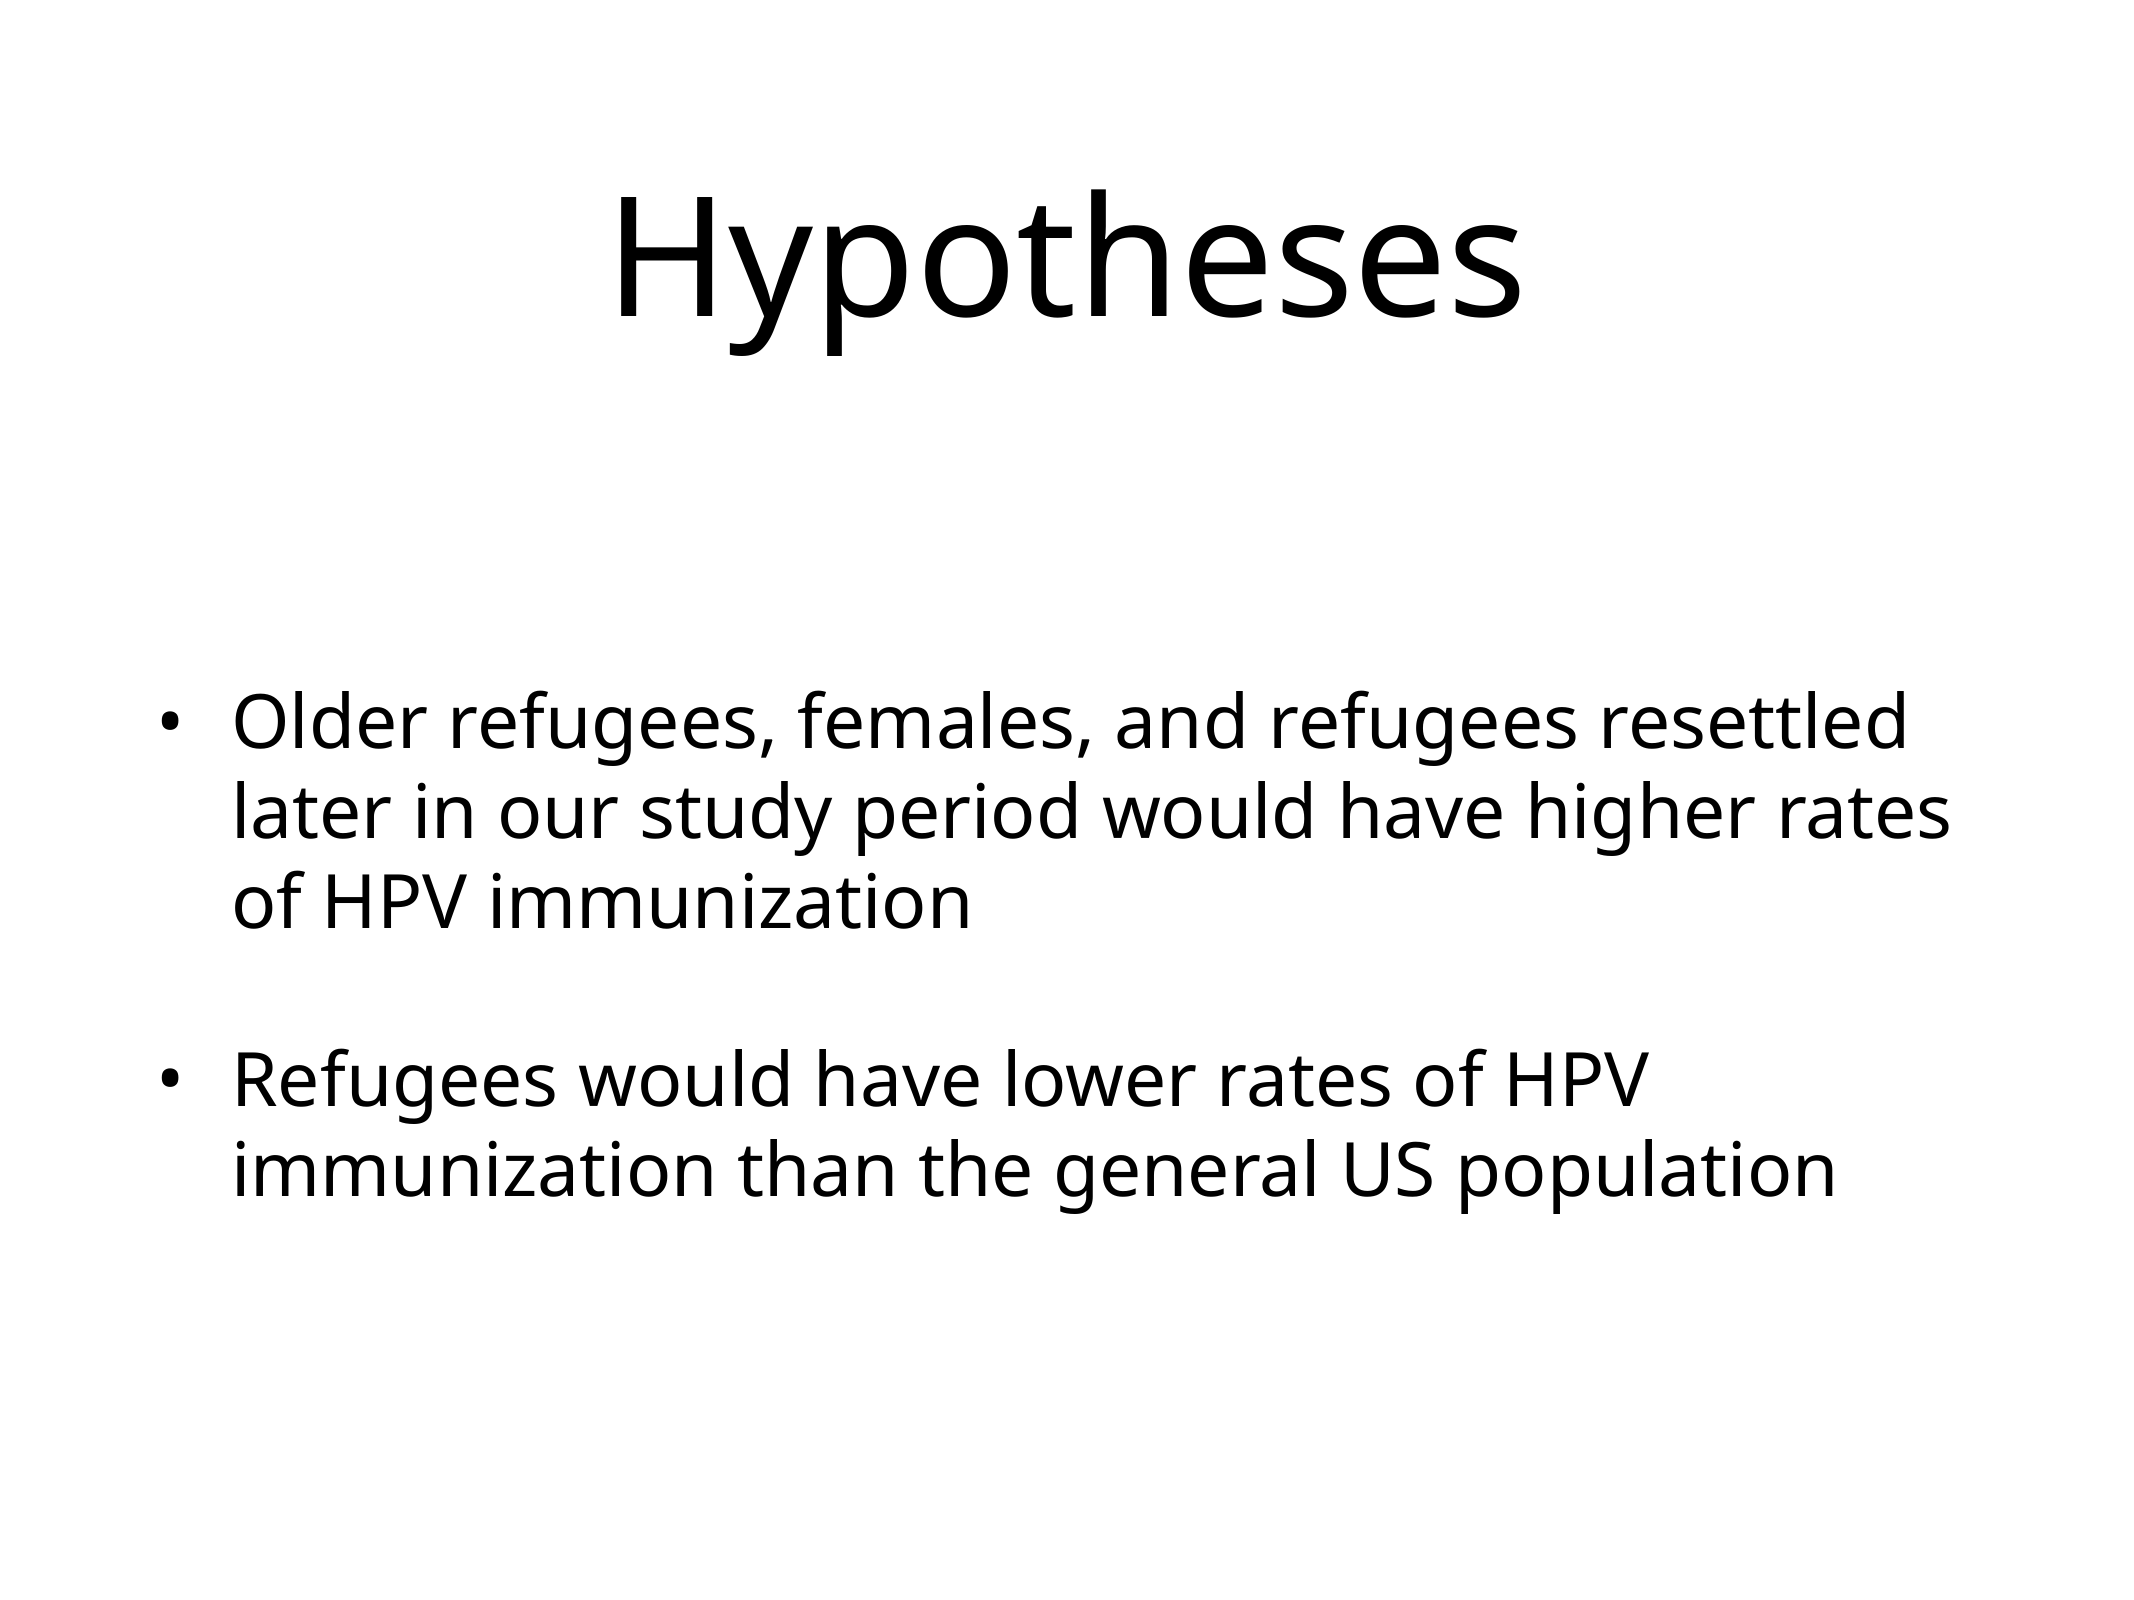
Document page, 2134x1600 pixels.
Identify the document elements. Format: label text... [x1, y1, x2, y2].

list Older refugees, females, and refugees resettled later in our study period would have higher rates of HPV immunization Refugees would have lower rates of HPV immunization than the general US population [155, 426, 1978, 1459]
title Hypotheses [155, 72, 1978, 426]
